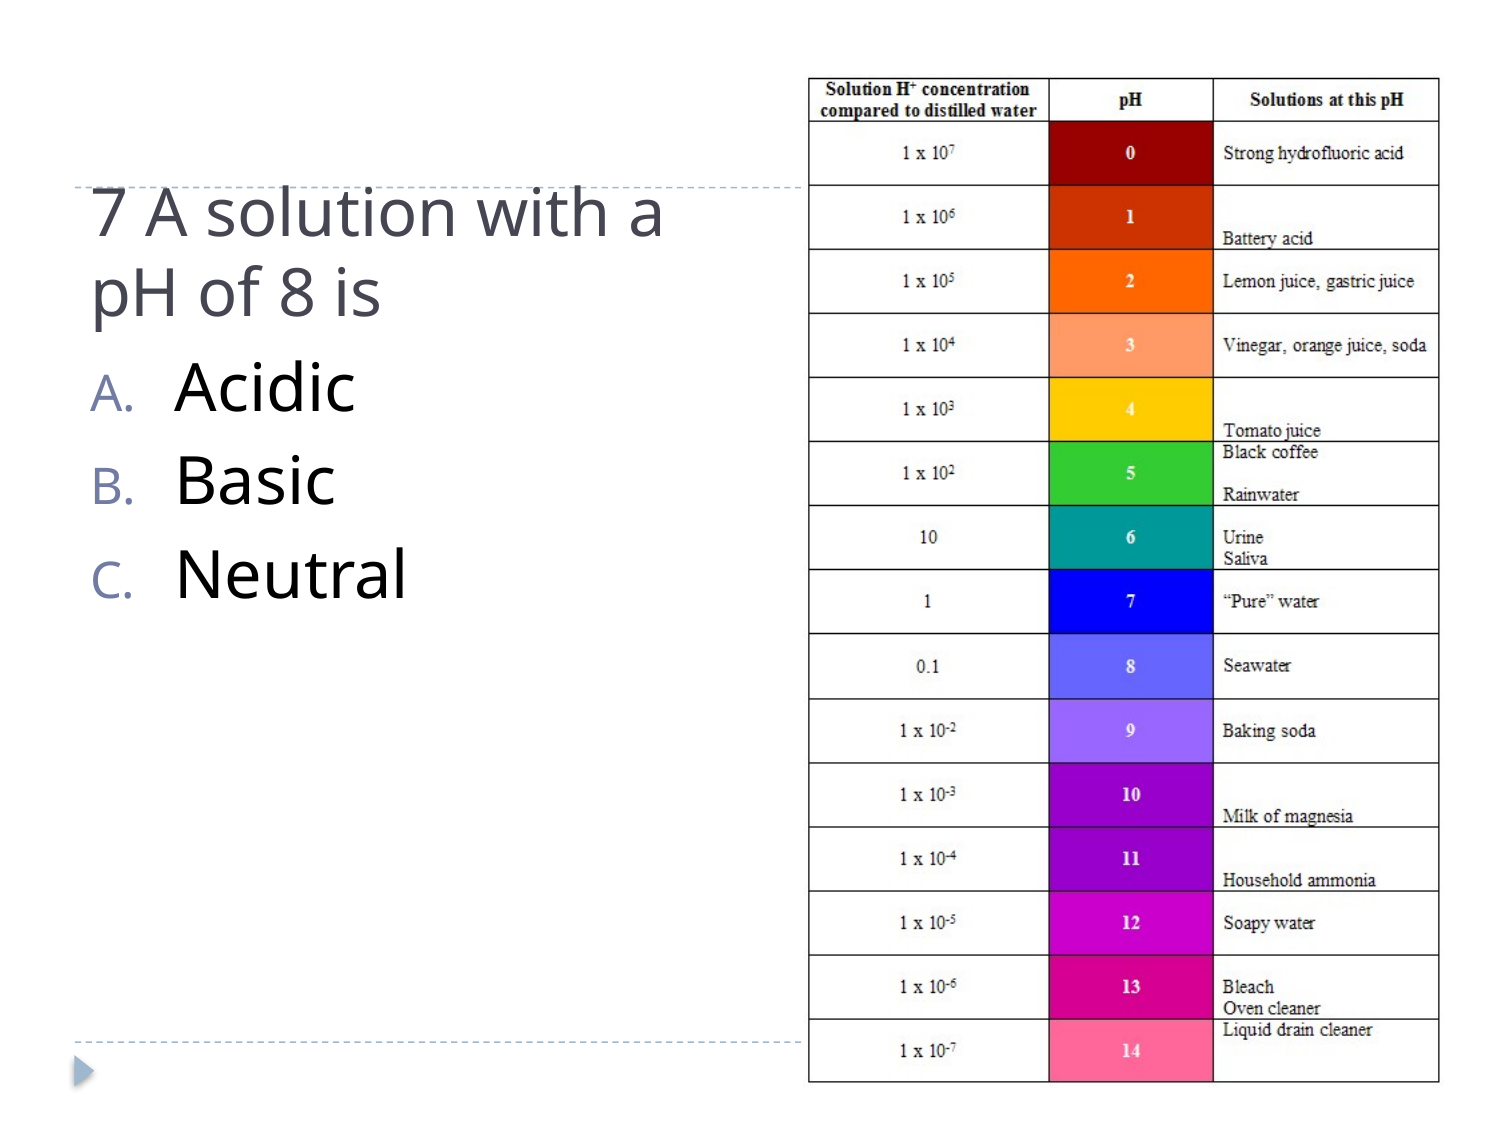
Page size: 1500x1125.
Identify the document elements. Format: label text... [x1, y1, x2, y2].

title 7 A solution with a pH of 8 is [74, 44, 776, 338]
list Acidic Basic Neutral [74, 337, 751, 1069]
picture [803, 74, 1445, 1088]
